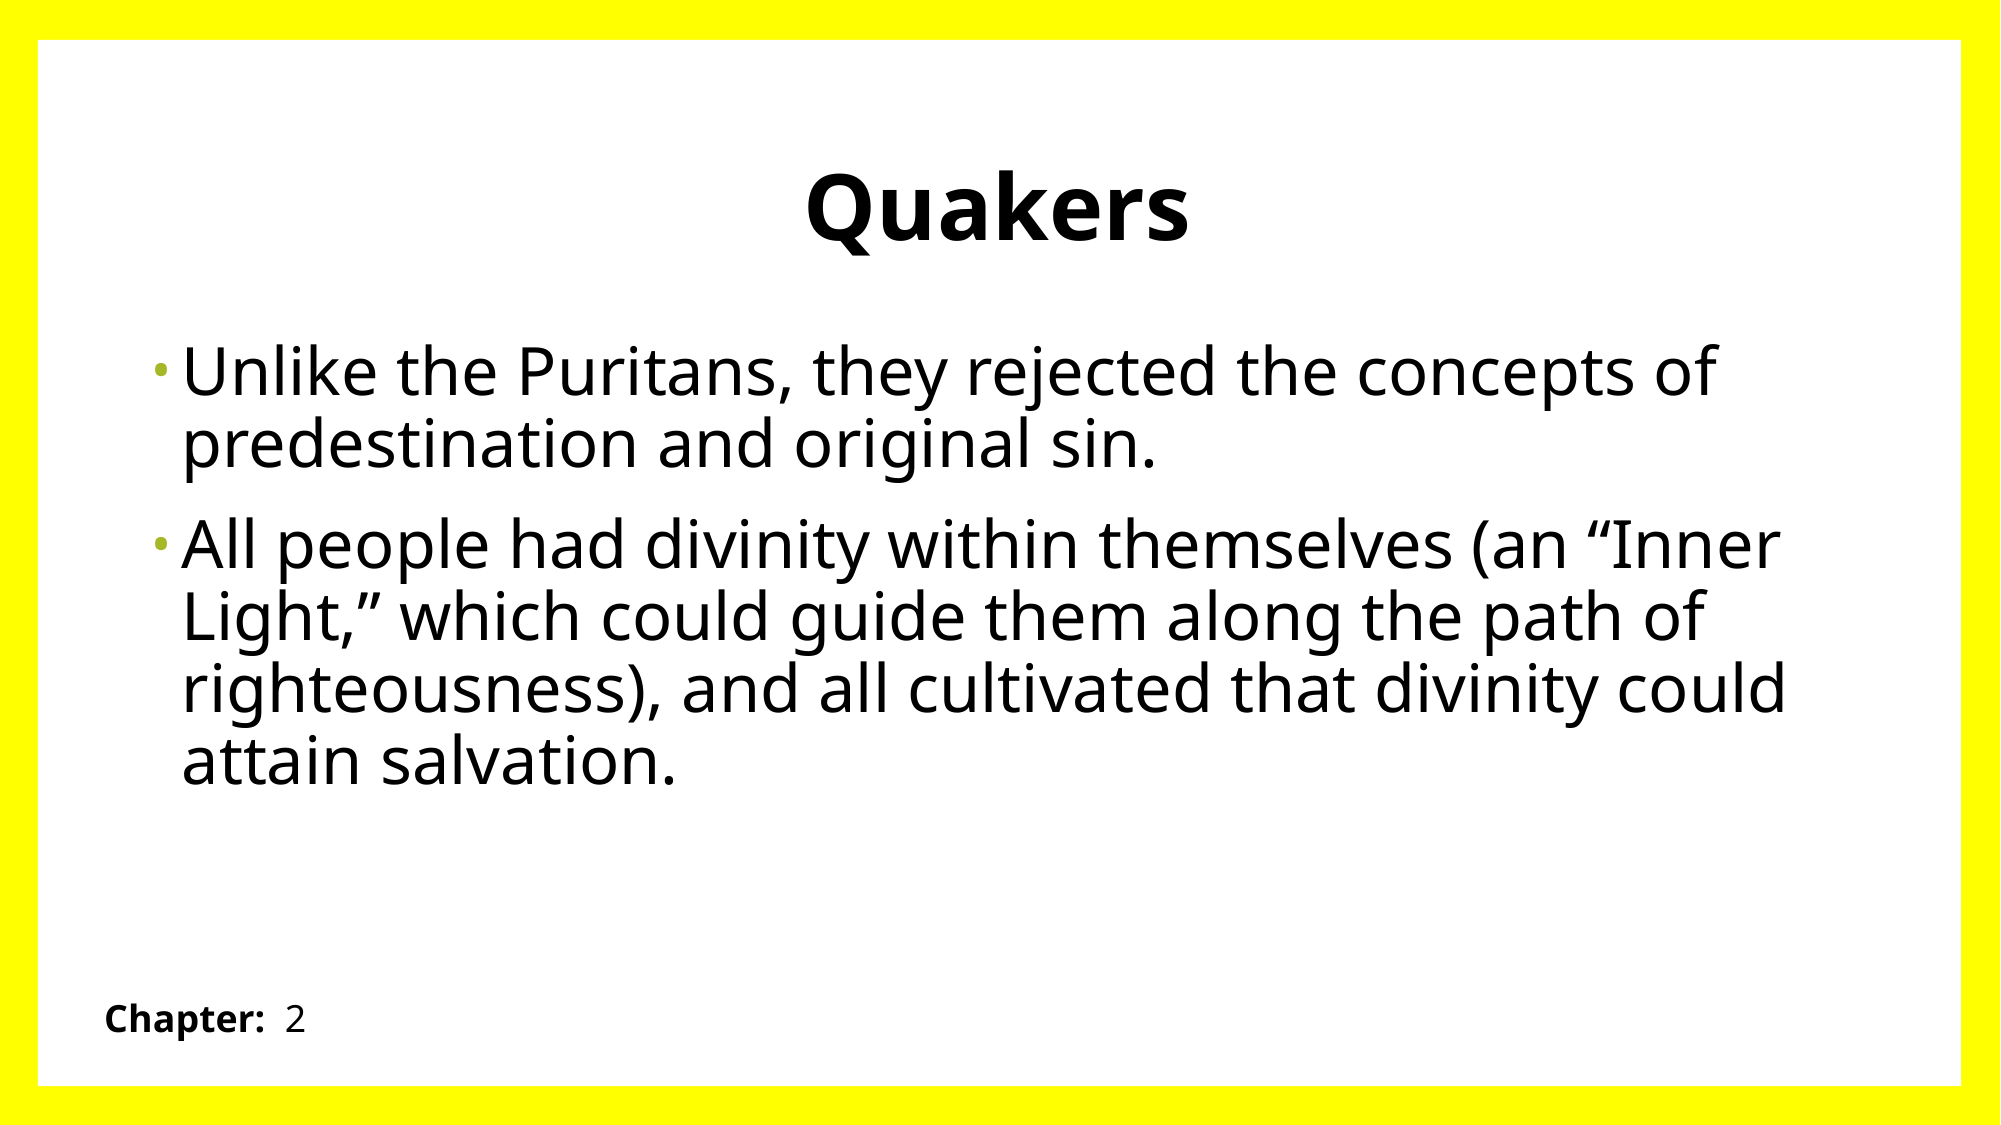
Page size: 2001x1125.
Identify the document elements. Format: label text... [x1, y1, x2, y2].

title Quakers [187, 99, 1808, 323]
list Unlike the Puritans, they rejected the concepts of predestination and original sin. All people had divinity within themselves (an “Inner Light,” which could guide them along the path of righteousness), and all cultivated that divinity could attain salvation. [129, 329, 1886, 926]
text_box Chapter: 2 [89, 987, 605, 1048]
